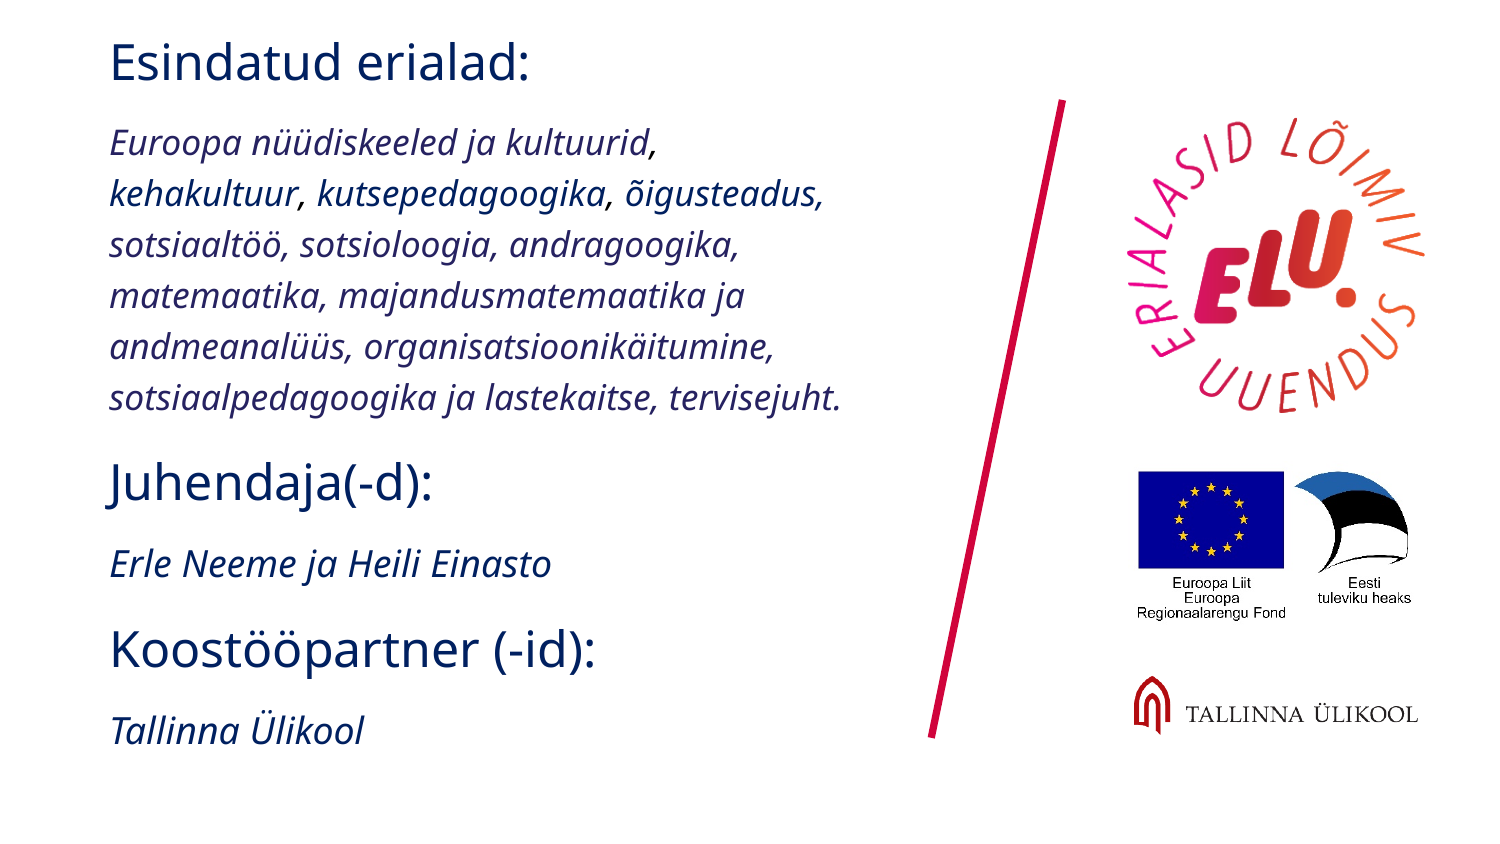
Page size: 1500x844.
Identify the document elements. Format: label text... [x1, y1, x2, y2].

picture [1134, 675, 1418, 735]
picture [1127, 117, 1425, 413]
subtitle Esindatud erialad: Euroopa nüüdiskeeled ja kultuurid, kehakultuur, kutsepedagoogika, õigusteadus, sotsiaaltöö, sotsioloogia, andragoogika, matemaatika, majandusmatemaatika ja andmeanalüüs, organisatsioonikäitumine, sotsiaalpedagoogika ja lastekaitse, tervisejuht. Juhendaja(-d): Erle Neeme ja Heili Einasto Koostööpartner (-id): Tallinna Ülikool [94, 28, 879, 817]
picture [1128, 461, 1418, 628]
